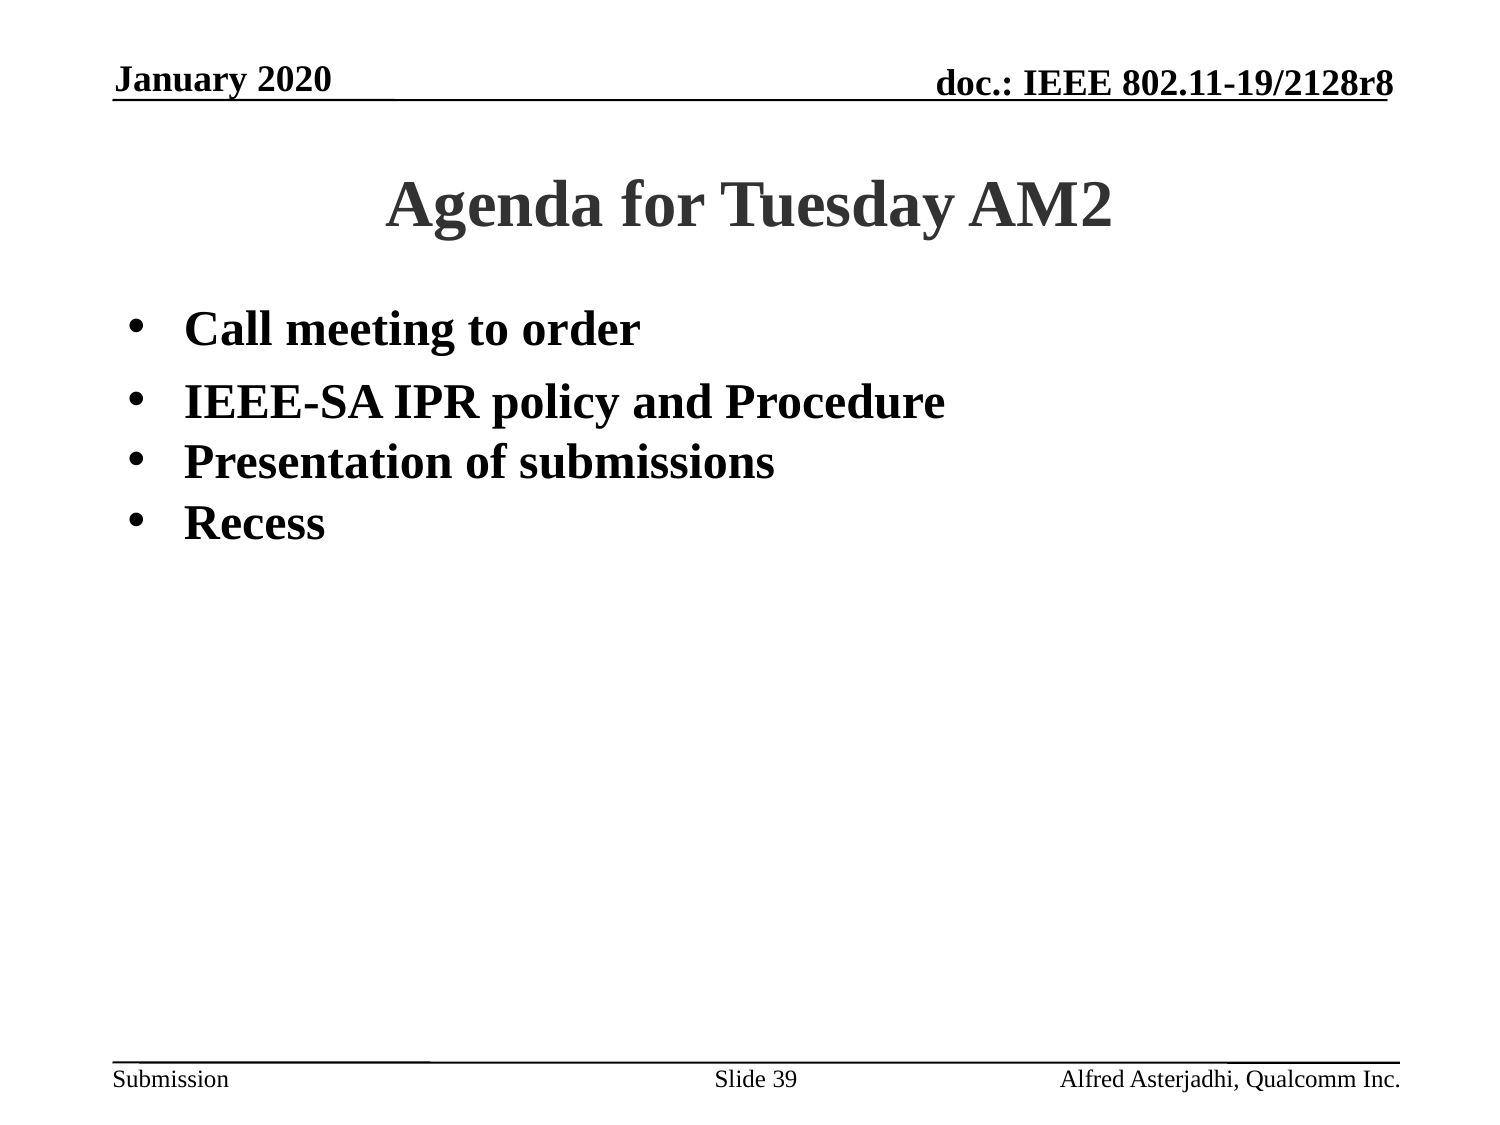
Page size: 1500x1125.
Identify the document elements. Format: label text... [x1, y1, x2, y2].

title Agenda for Tuesday AM2 [62, 112, 1438, 288]
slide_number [114, 54, 493, 100]
footer Alfred Asterjadhi, Qualcomm Inc. [878, 1061, 1402, 1093]
slide_number Slide 39 [712, 1061, 800, 1123]
list Call meeting to order IEEE-SA IPR policy and Procedure Presentation of submissions Recess [112, 299, 1388, 975]
